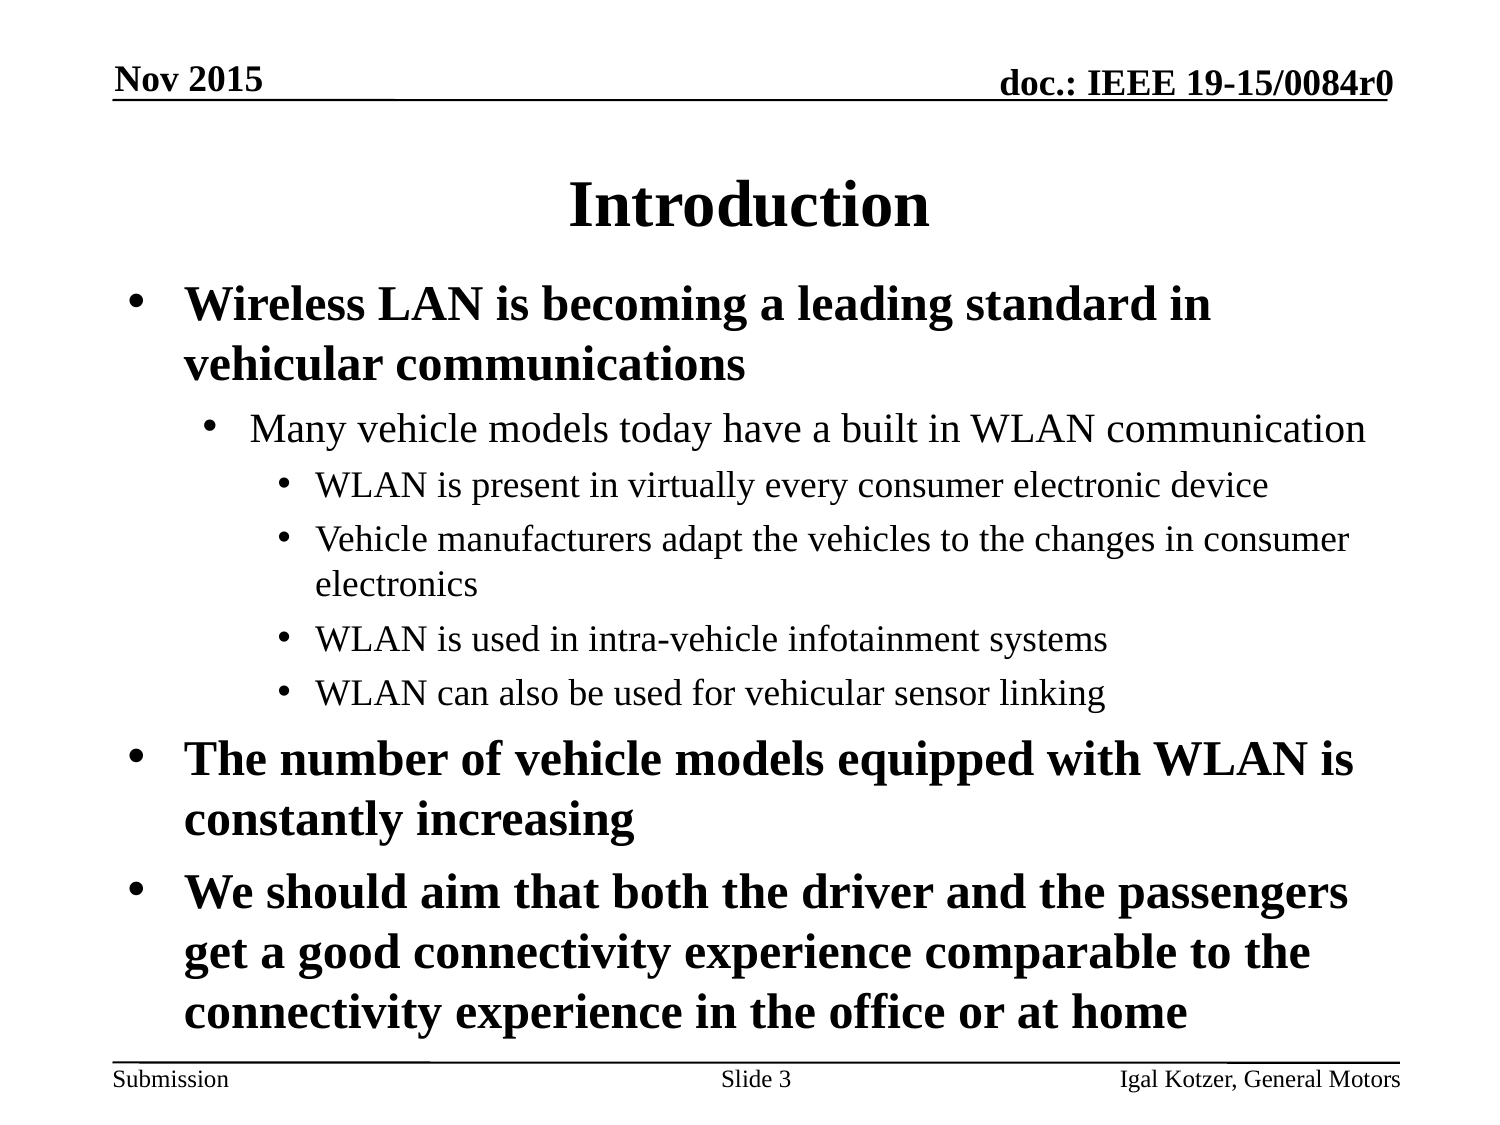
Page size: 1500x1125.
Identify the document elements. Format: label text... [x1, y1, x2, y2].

title Introduction [112, 112, 1388, 262]
list Wireless LAN is becoming a leading standard in vehicular communications Many vehicle models today have a built in WLAN communication WLAN is present in virtually every consumer electronic device Vehicle manufacturers adapt the vehicles to the changes in consumer electronics WLAN is used in intra-vehicle infotainment systems WLAN can also be used for vehicular sensor linking The number of vehicle models equipped with WLAN is constantly increasing We should aim that both the driver and the passengers get a good connectivity experience comparable to the connectivity experience in the office or at home [112, 262, 1388, 938]
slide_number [114, 54, 540, 100]
slide_number Slide 3 [712, 1061, 800, 1123]
footer Igal Kotzer, General Motors [902, 1061, 1402, 1093]
